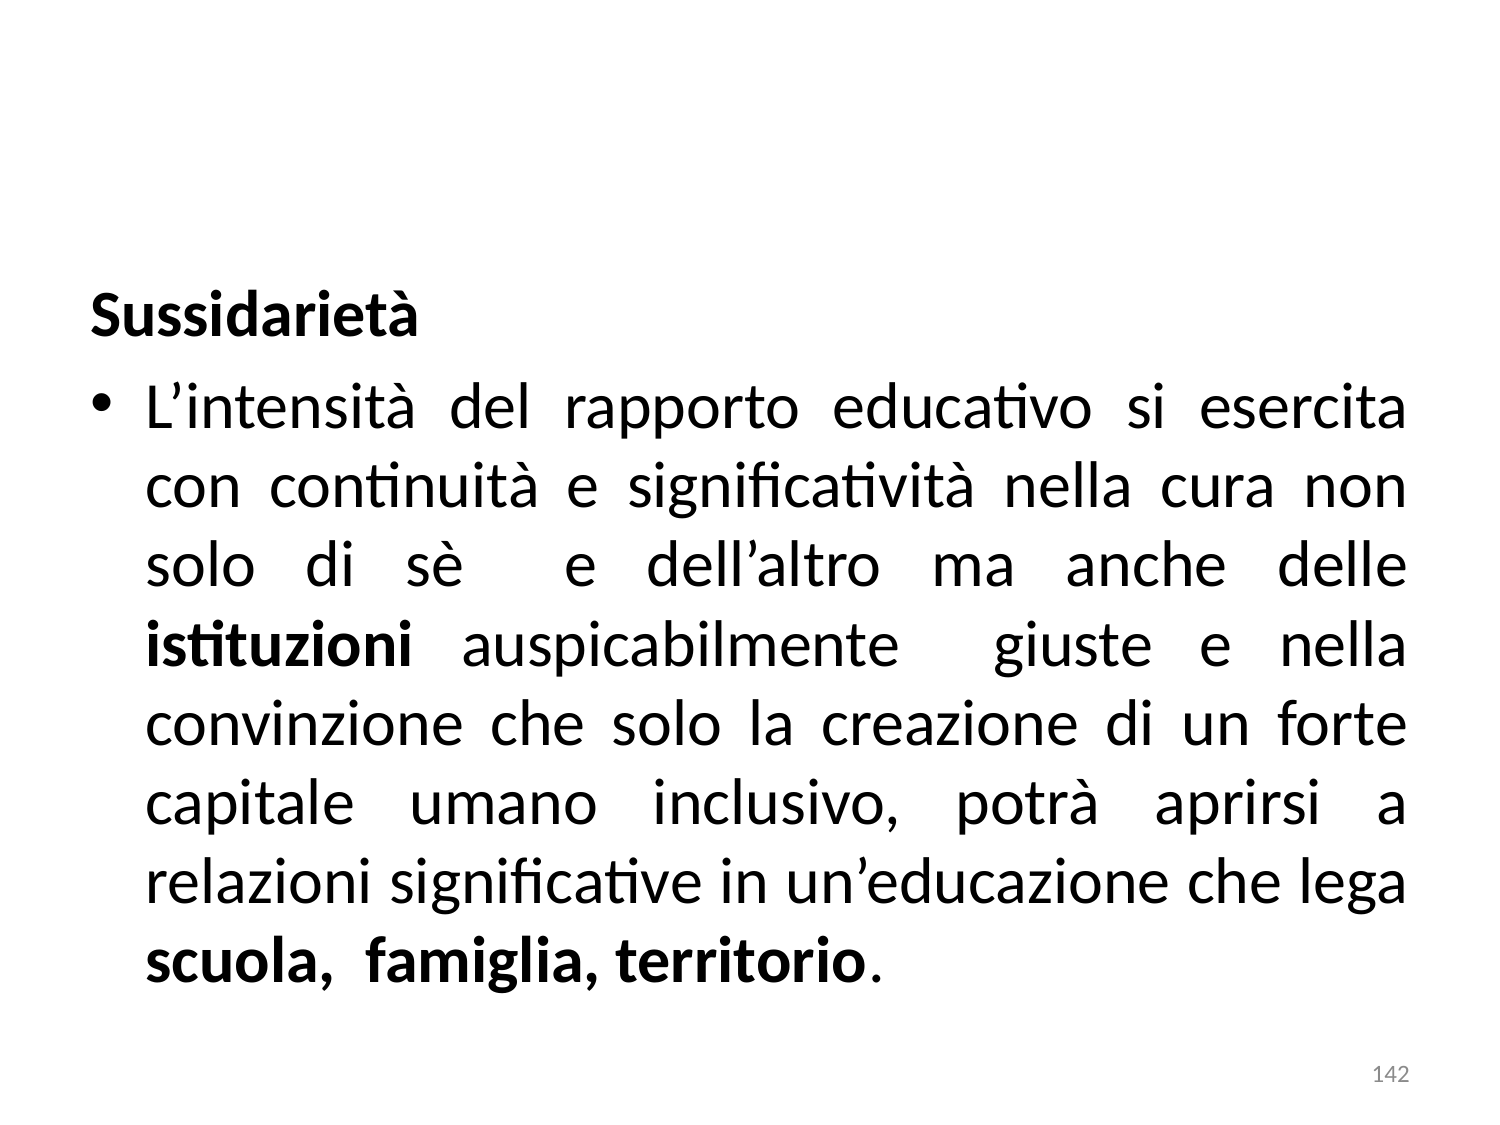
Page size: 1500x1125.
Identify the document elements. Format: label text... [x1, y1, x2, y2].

slide_number 142 [1074, 1042, 1425, 1103]
list Sussidarietà L’intensità del rapporto educativo si esercita con continuità e significatività nella cura non solo di sè e dell’altro ma anche delle istituzioni auspicabilmente giuste e nella convinzione che solo la creazione di un forte capitale umano inclusivo, potrà aprirsi a relazioni significative in un’educazione che lega scuola, famiglia, territorio. [75, 262, 1425, 1005]
